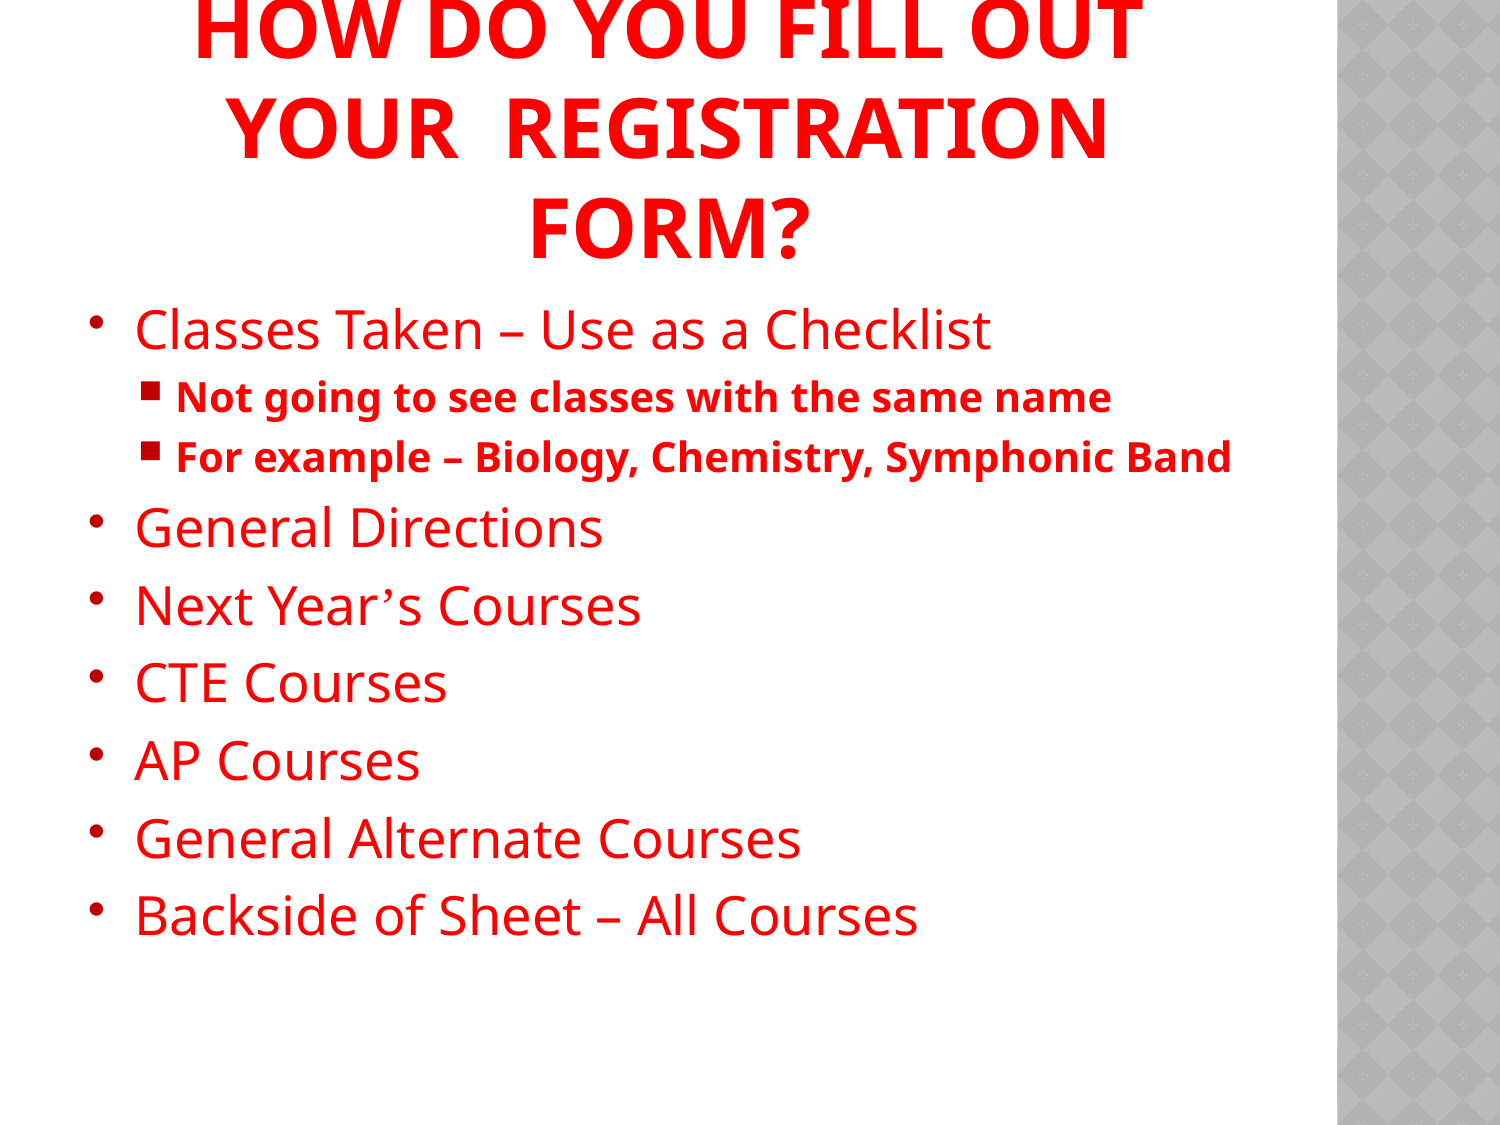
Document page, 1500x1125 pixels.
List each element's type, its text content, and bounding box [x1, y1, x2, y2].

title How Do You Fill Out Your Registration Form? [75, 52, 1263, 275]
list Classes Taken – Use as a Checklist Not going to see classes with the same name For example – Biology, Chemistry, Symphonic Band General Directions Next Year’s Courses CTE Courses AP Courses General Alternate Courses Backside of Sheet – All Courses [75, 287, 1263, 1059]
